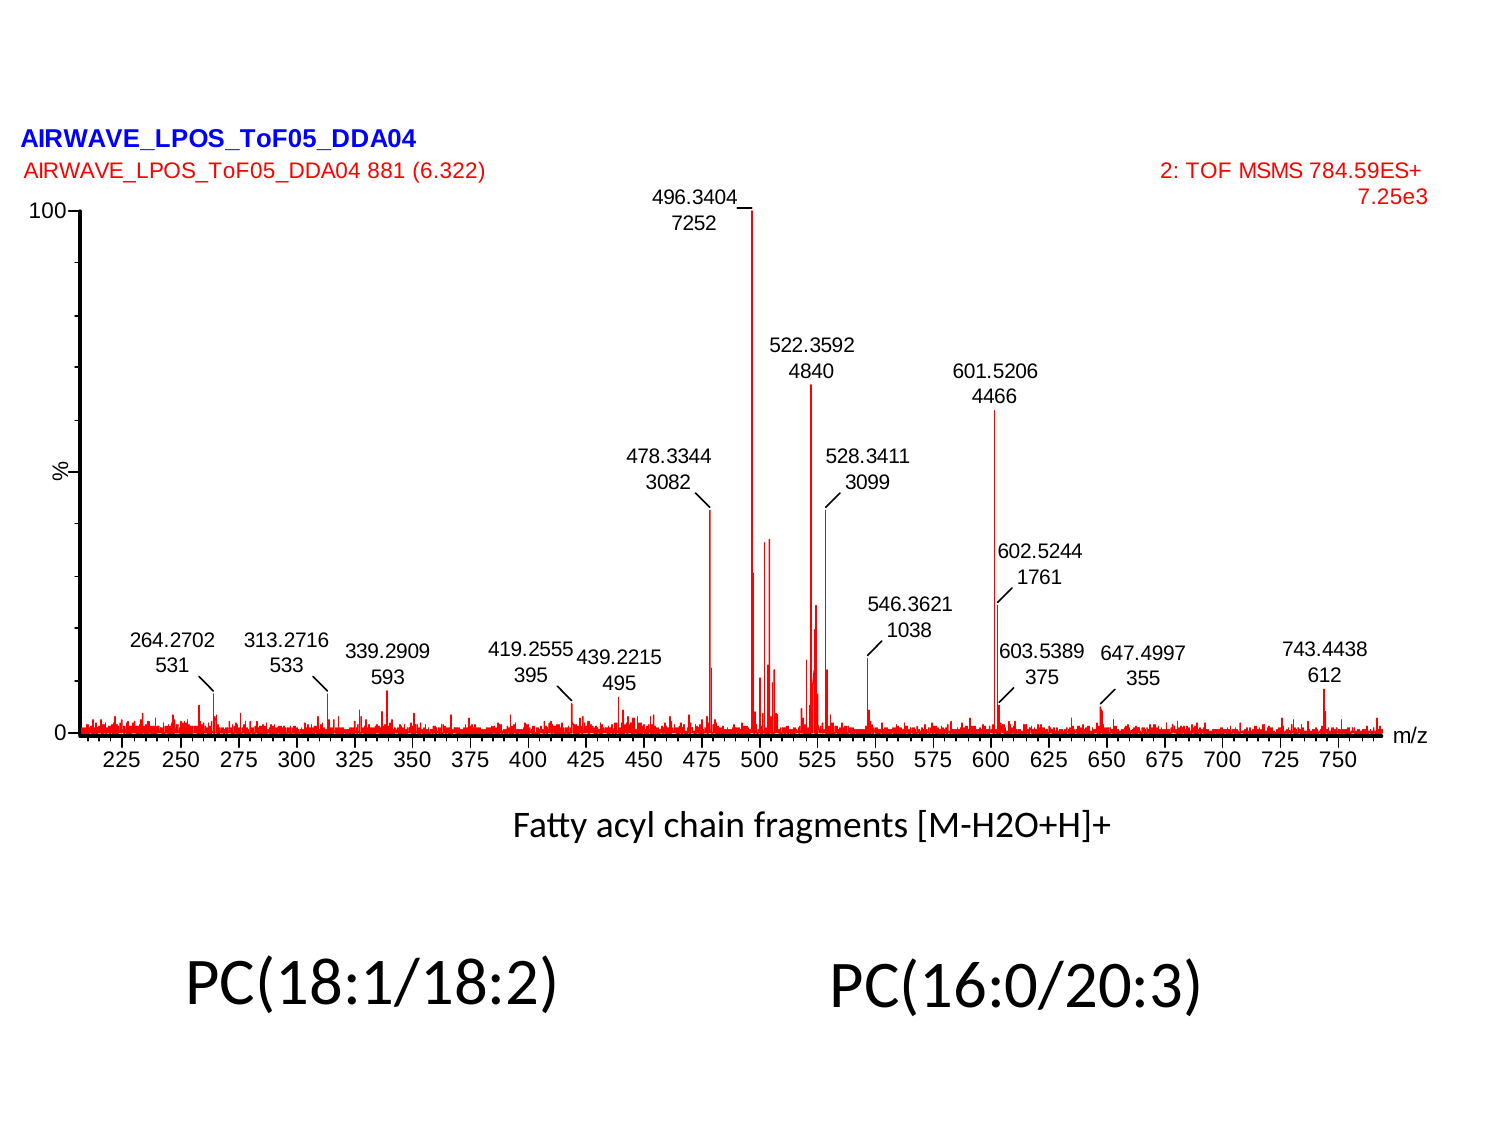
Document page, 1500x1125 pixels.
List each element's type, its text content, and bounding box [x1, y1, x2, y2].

text_box Fatty acyl chain fragments [M-H2O+H]+ [498, 792, 1127, 853]
text_box PC(18:1/18:2) [170, 930, 575, 1026]
text_box PC(16:0/20:3) [814, 933, 1219, 1028]
picture [20, 123, 1435, 774]
